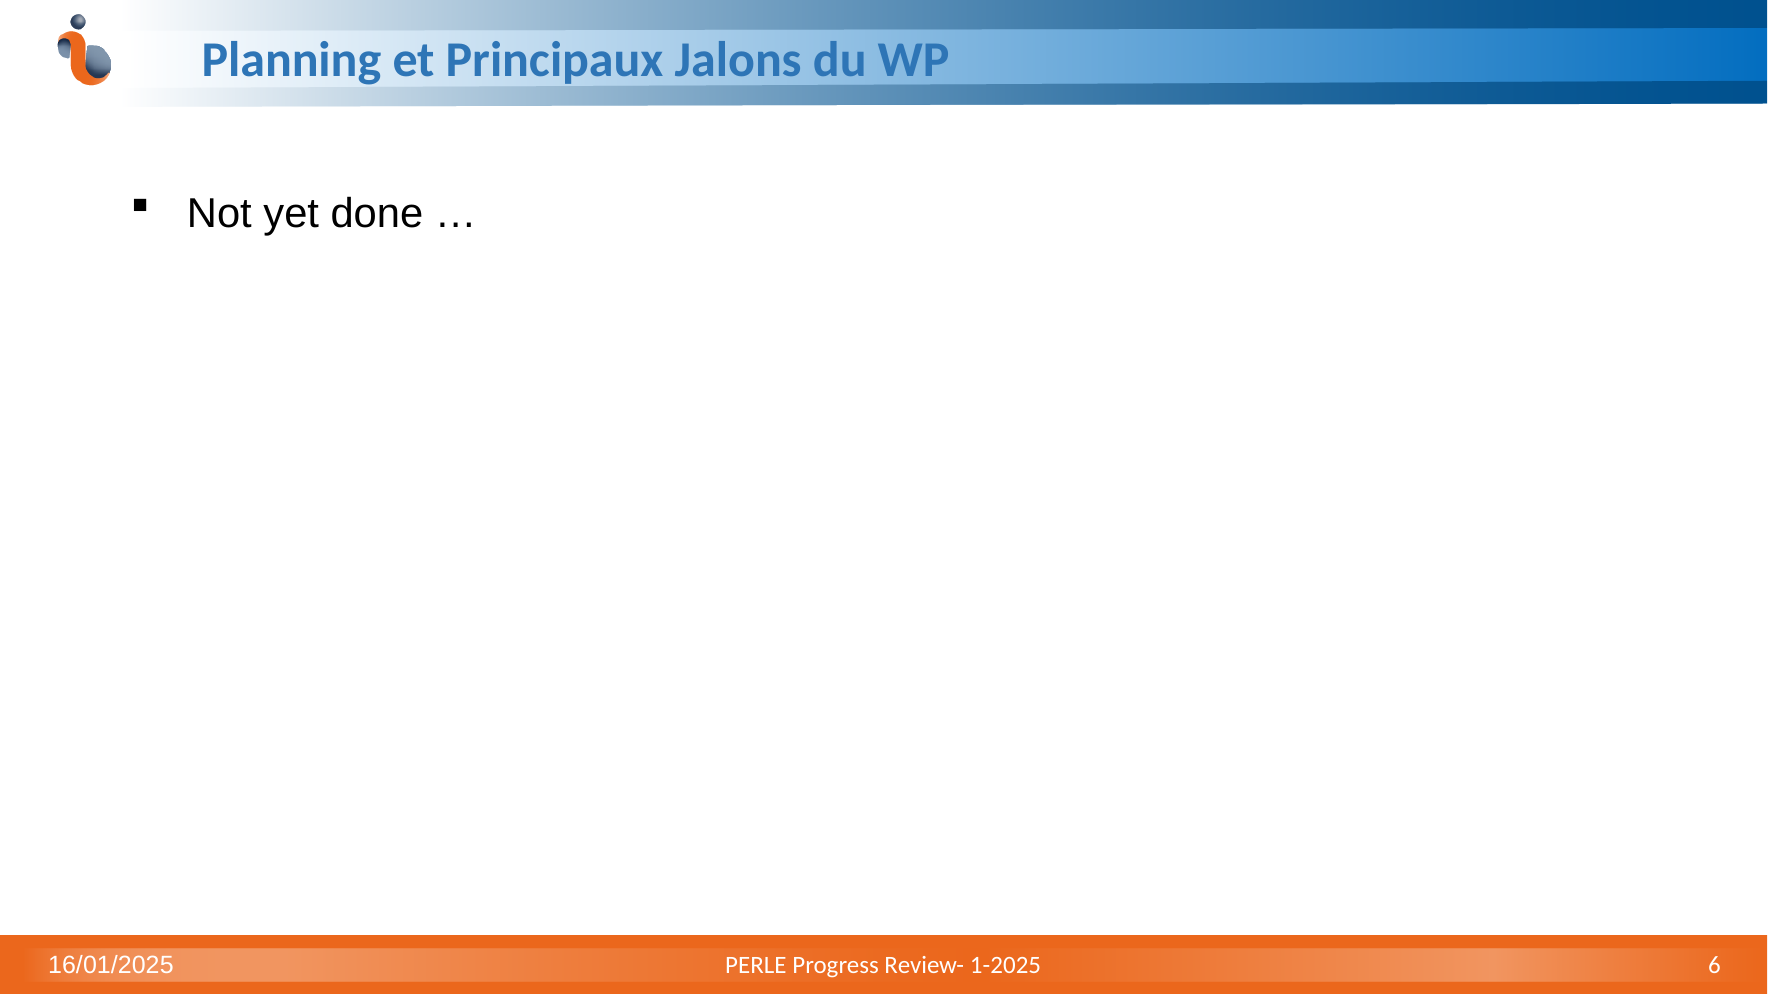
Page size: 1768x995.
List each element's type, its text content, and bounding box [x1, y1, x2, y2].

title Planning et Principaux Jalons du WP [186, 24, 1120, 96]
footer PERLE Progress Review- 1-2025 [481, 937, 1286, 991]
text_box Not yet done … [115, 178, 1699, 243]
slide_number 6 [1338, 937, 1736, 991]
picture [0, 0, 1768, 994]
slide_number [33, 937, 429, 991]
